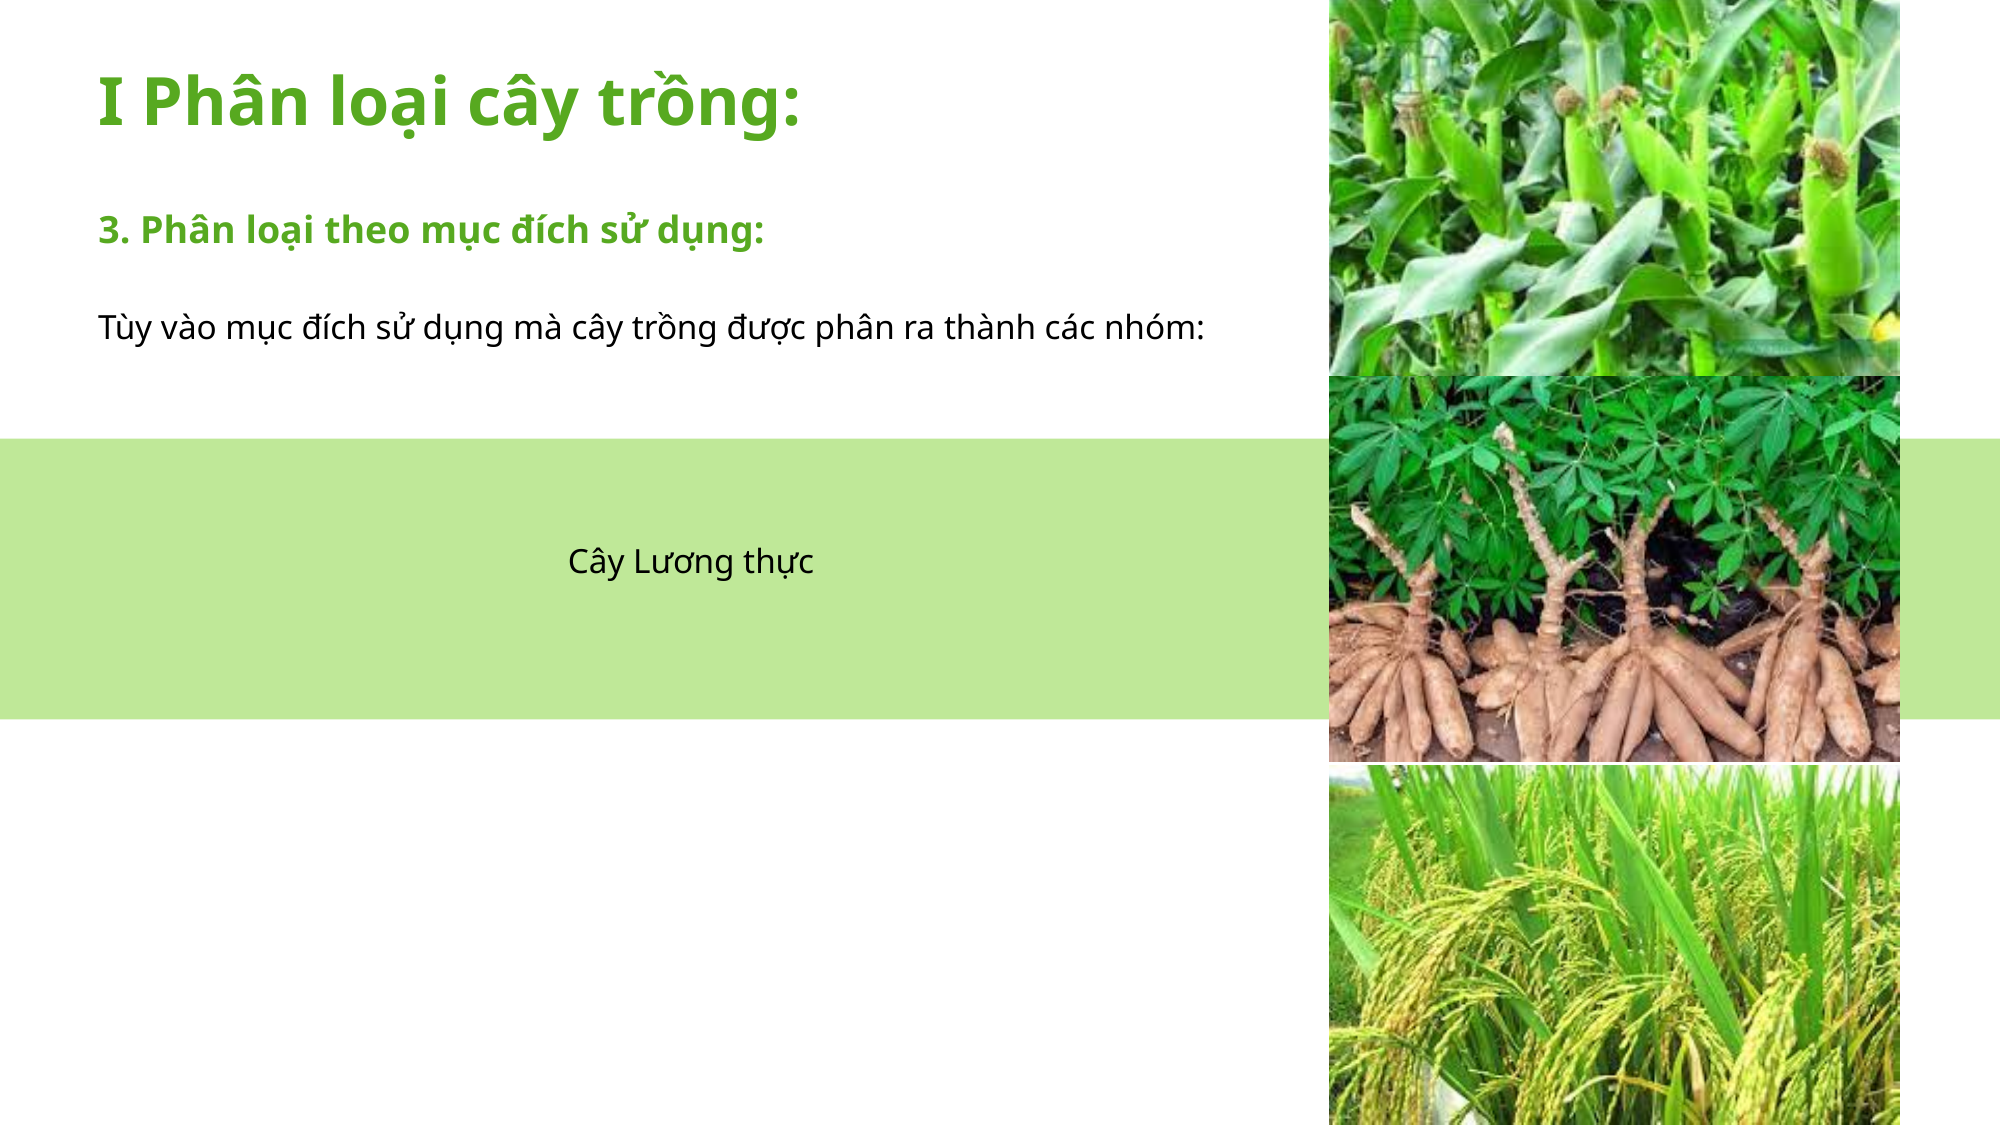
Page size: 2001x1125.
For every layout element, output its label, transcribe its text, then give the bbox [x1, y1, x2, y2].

text_box [0, 438, 1328, 720]
picture [1328, 765, 1900, 1125]
text_box [1900, 438, 2000, 720]
picture [1328, 0, 1900, 762]
text_box Cây Lương thực [553, 532, 1229, 588]
title I Phân loại cây trồng: 3. Phân loại theo mục đích sử dụng: [83, 58, 1328, 262]
text_box Tùy vào mục đích sử dụng mà cây trồng được phân ra thành các nhóm: [83, 298, 1325, 354]
